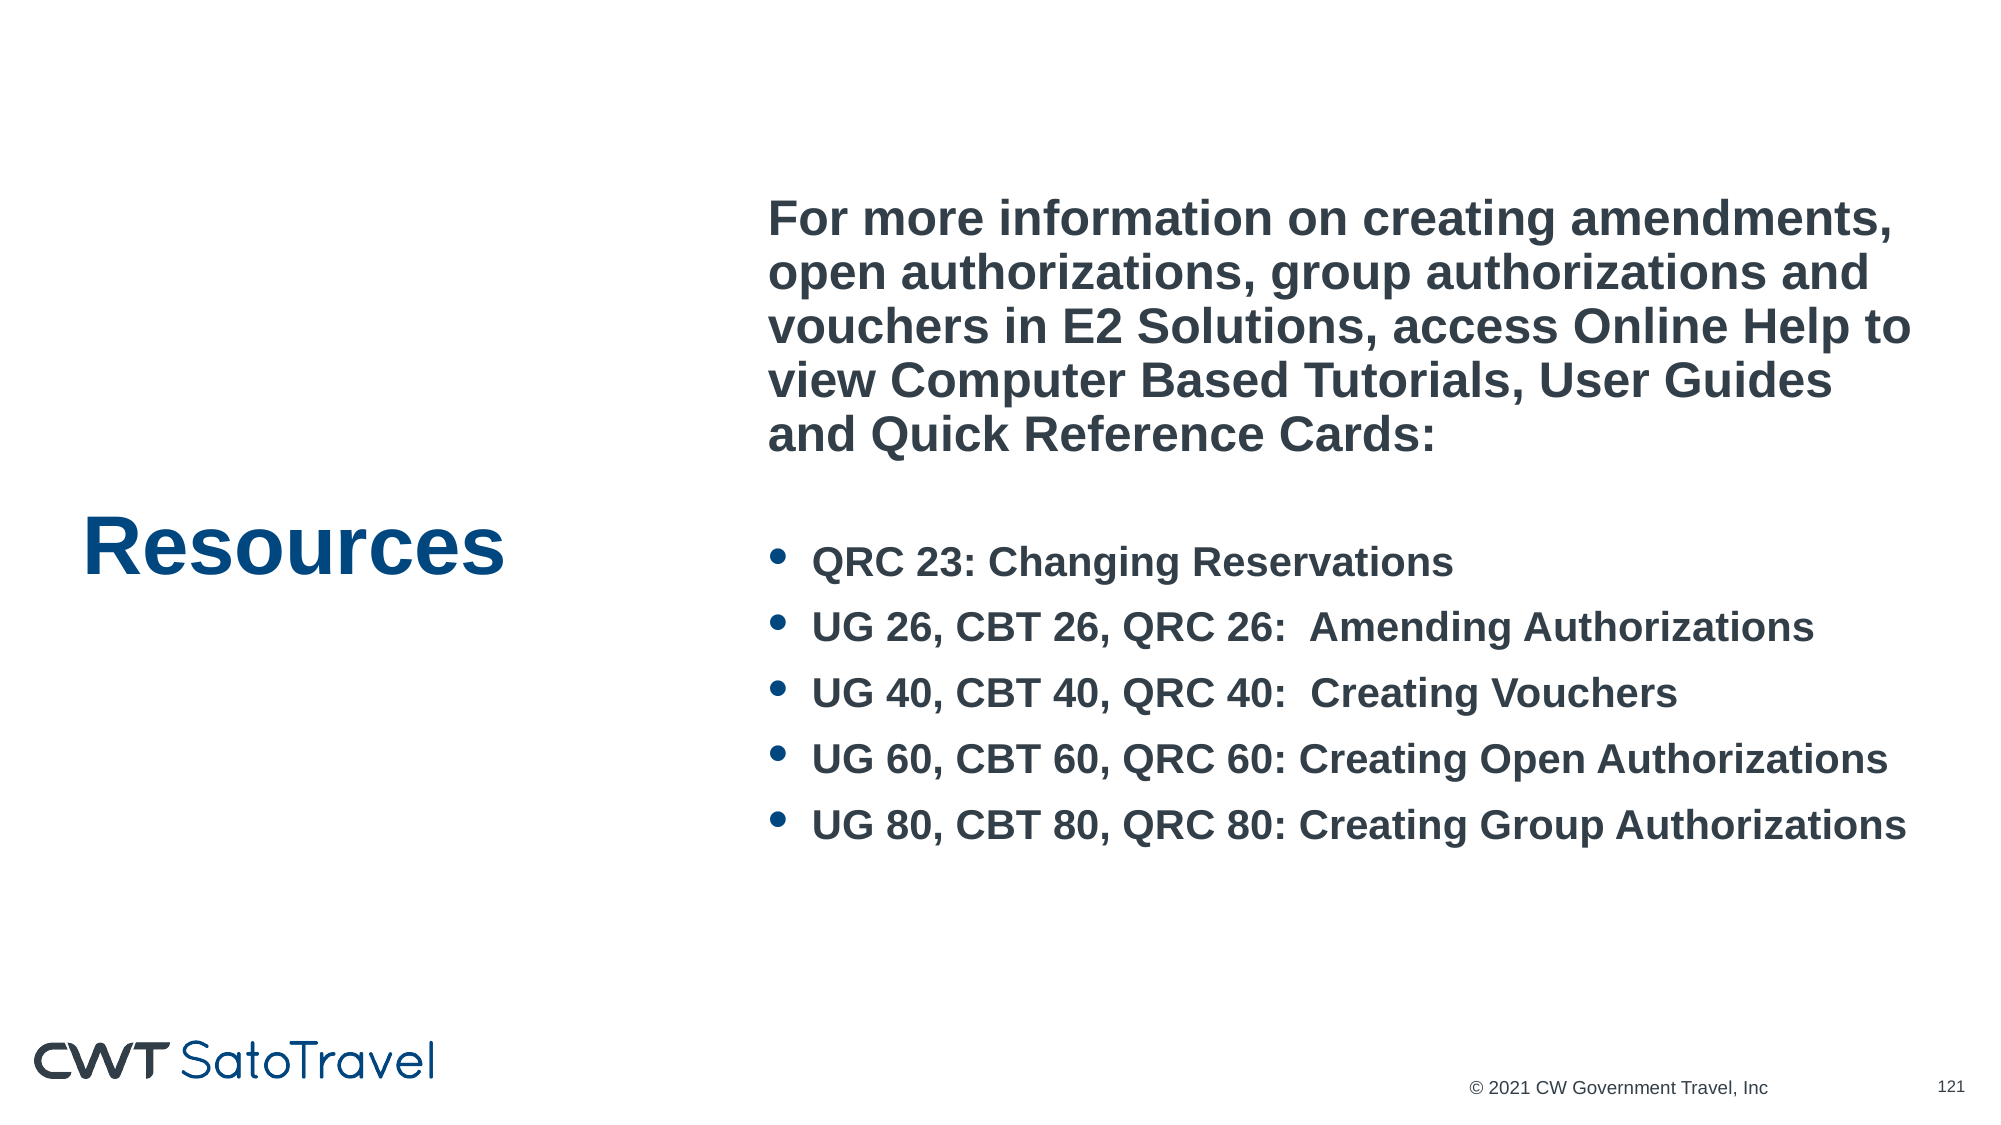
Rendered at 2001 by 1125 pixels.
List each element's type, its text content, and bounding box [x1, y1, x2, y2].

footer © 2021 CW Government Travel, Inc [1469, 1075, 1918, 1100]
slide_number 120 [1931, 1075, 1966, 1098]
title Resources [82, 106, 685, 992]
list For more information on creating amendments, open authorizations, group authorizations and vouchers in E2 Solutions, access Online Help to view Computer Based Tutorials, User Guides and Quick Reference Cards: QRC 23: Changing Reservations UG 26, CBT 26, QRC 26: Amending Authorizations UG 40, CBT 40, QRC 40: Creating Vouchers UG 60, CBT 60, QRC 60: Creating Open Authorizations UG 80, CBT 80, QRC 80: Creating Group Authorizations [768, 106, 1918, 992]
picture [34, 1040, 433, 1079]
